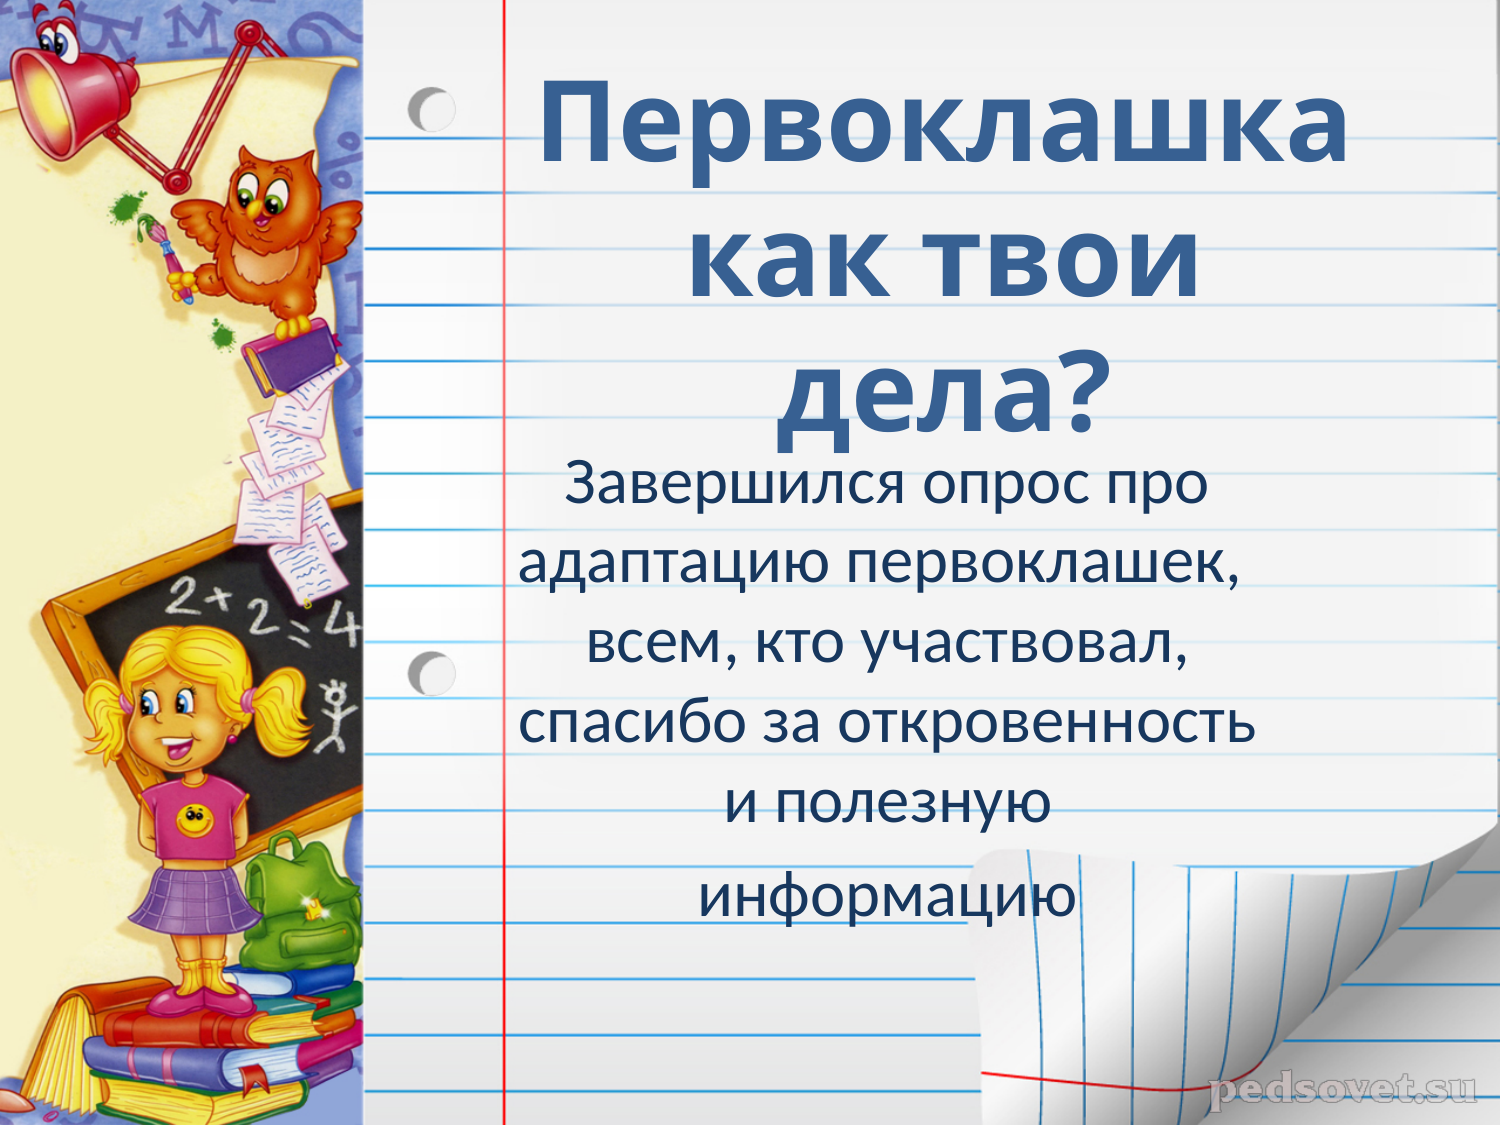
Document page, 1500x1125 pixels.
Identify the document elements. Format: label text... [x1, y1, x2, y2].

title Первоклашка как твои дела? [500, 48, 1389, 590]
subtitle Завершился опрос про адаптацию первоклашек, всем, кто участвовал, спасибо за откровенность и полезную информацию [500, 428, 1276, 926]
picture [0, 0, 1500, 1125]
